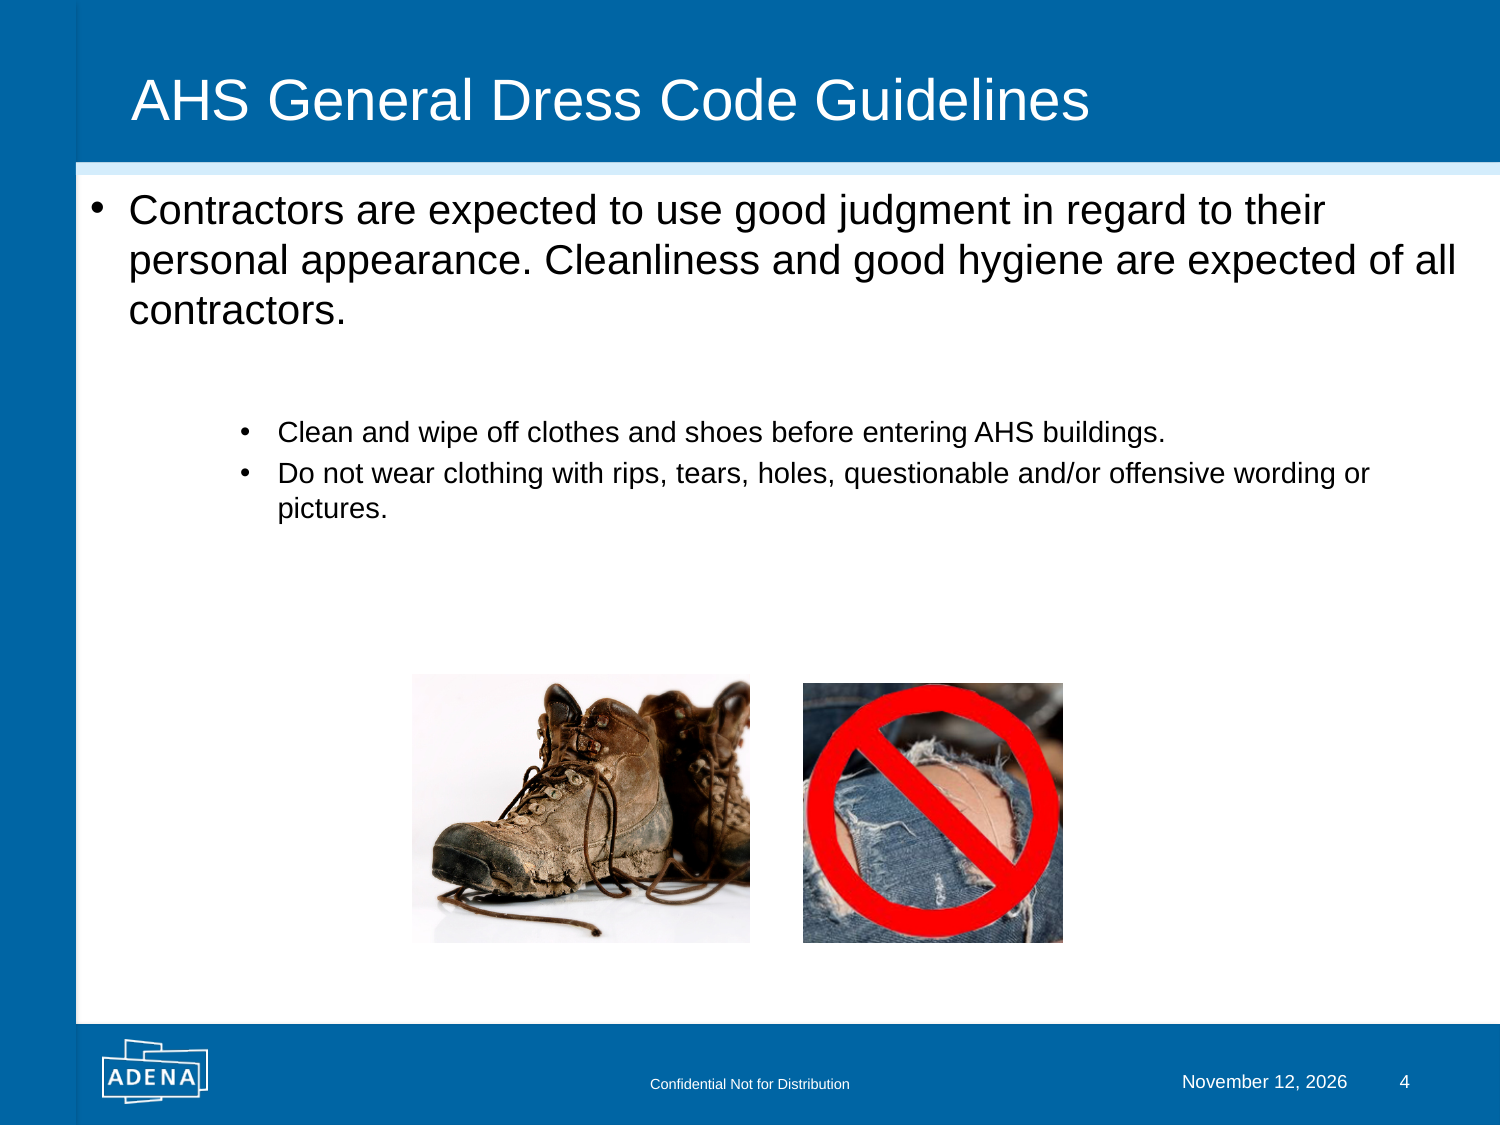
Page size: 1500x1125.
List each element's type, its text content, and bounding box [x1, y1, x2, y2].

picture [102, 1039, 208, 1104]
list Contractors are expected to use good judgment in regard to their personal appearance. Cleanliness and good hygiene are expected of all contractors. Clean and wipe off clothes and shoes before entering AHS buildings. Do not wear clothing with rips, tears, holes, questionable and/or offensive wording or pictures. [75, 174, 1475, 1025]
title AHS General Dress Code Guidelines [116, 18, 1425, 175]
picture [412, 674, 751, 943]
picture [803, 683, 1063, 943]
